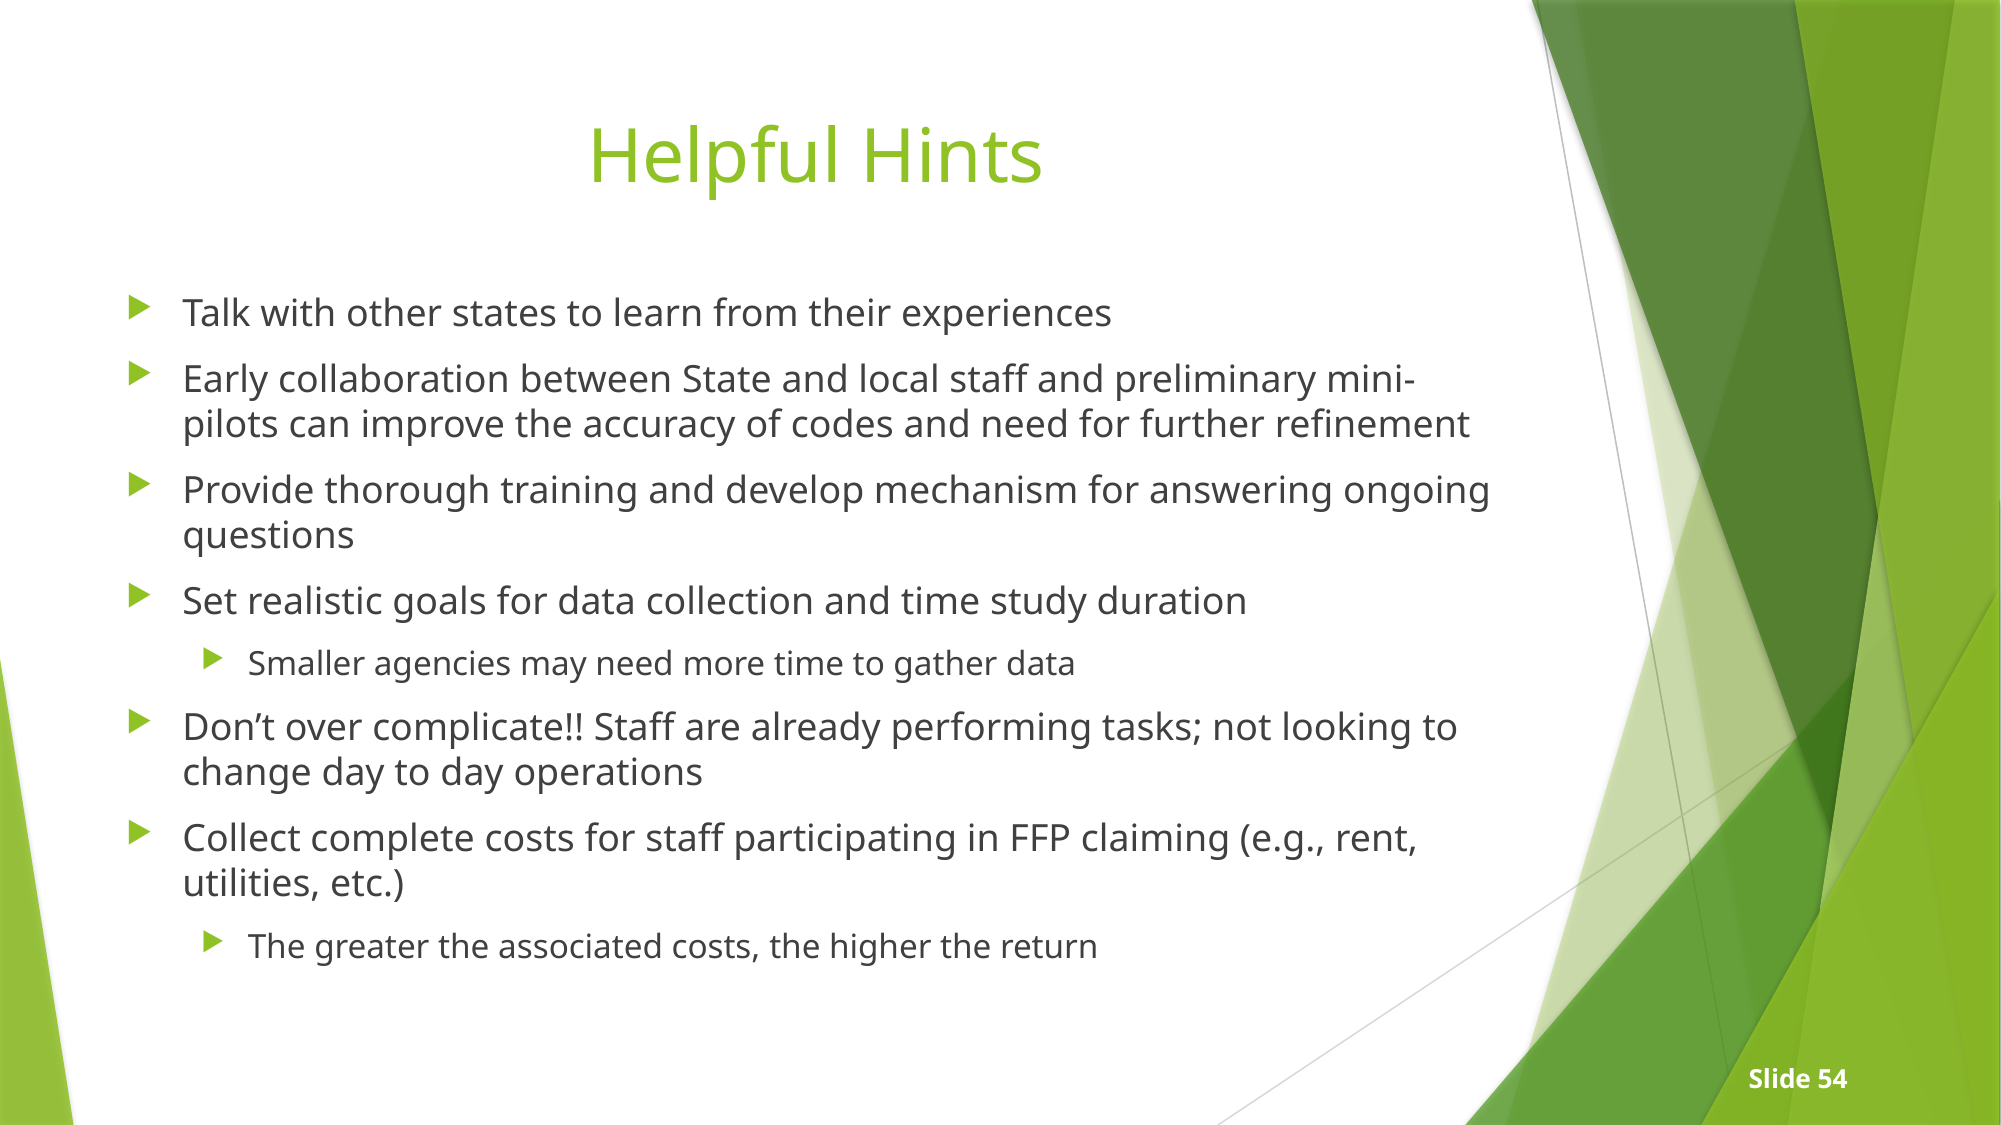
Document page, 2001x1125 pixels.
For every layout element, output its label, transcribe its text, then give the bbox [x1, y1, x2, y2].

list Talk with other states to learn from their experiences Early collaboration between State and local staff and preliminary mini-pilots can improve the accuracy of codes and need for further refinement Provide thorough training and develop mechanism for answering ongoing questions Set realistic goals for data collection and time study duration Smaller agencies may need more time to gather data Don’t over complicate!! Staff are already performing tasks; not looking to change day to day operations Collect complete costs for staff participating in FFP claiming (e.g., rent, utilities, etc.) The greater the associated costs, the higher the return [111, 281, 1522, 995]
title Helpful Hints [111, 99, 1522, 281]
text_box Slide 54 [1574, 1054, 1863, 1106]
